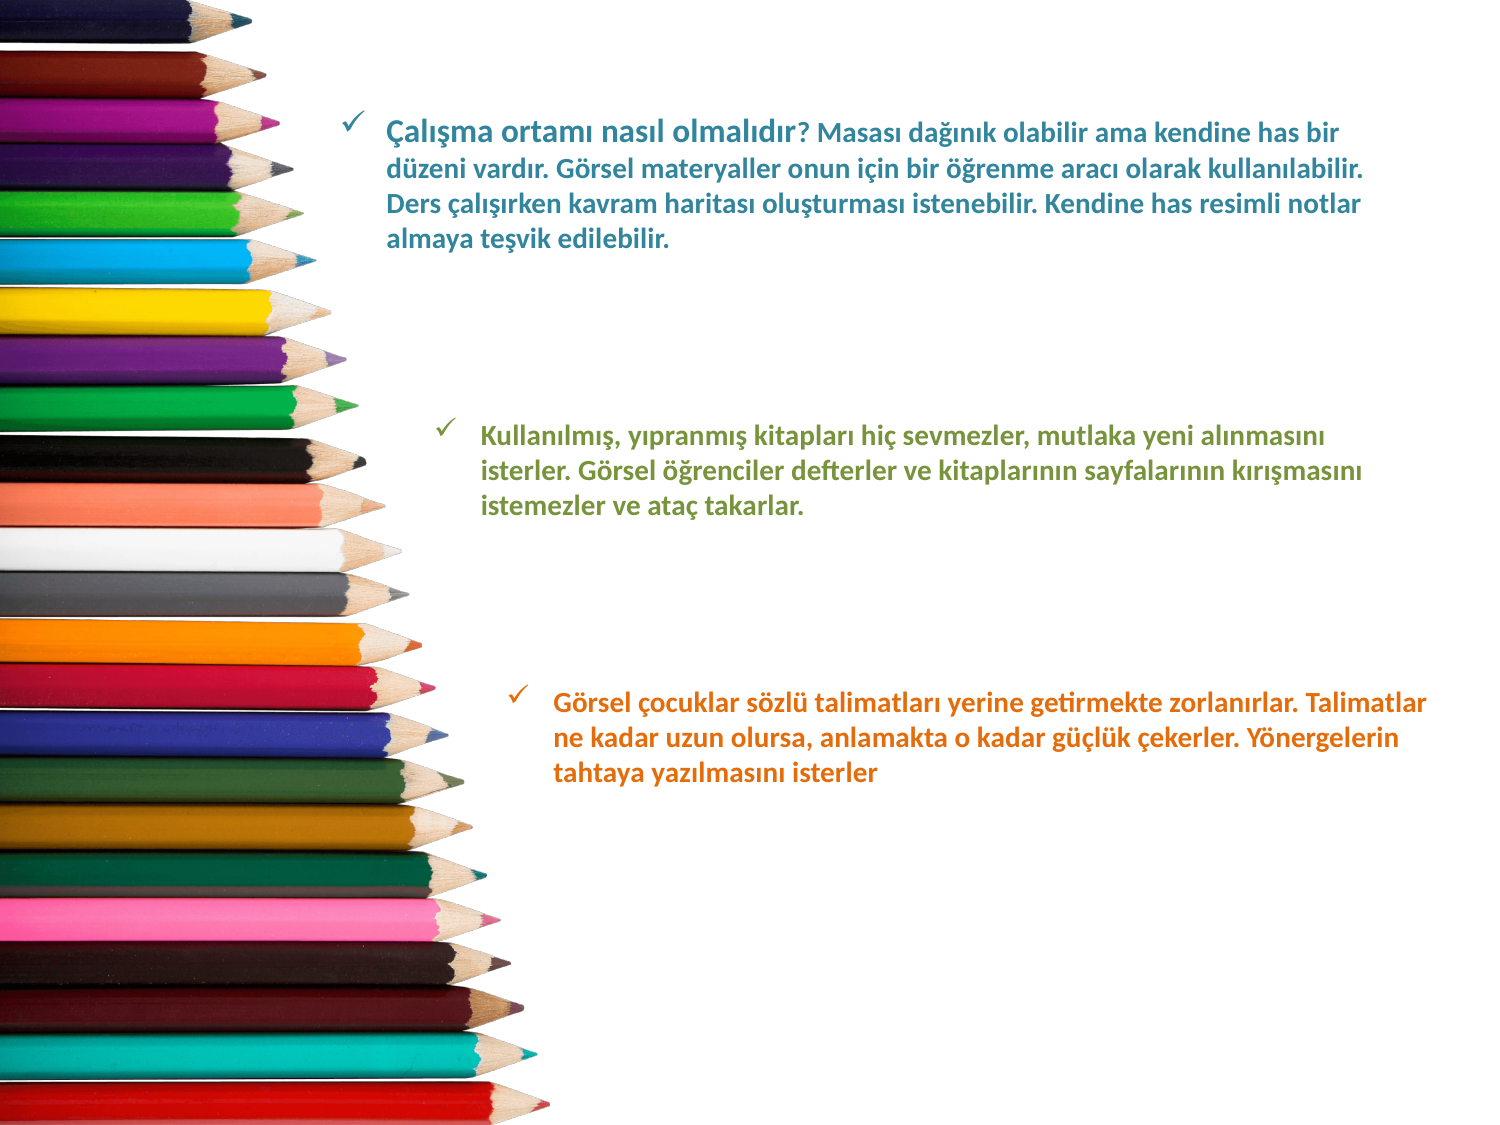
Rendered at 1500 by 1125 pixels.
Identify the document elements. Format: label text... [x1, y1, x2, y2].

text_box Görsel çocuklar sözlü talimatları yerine getirmekte zorlanırlar. Talimatlar ne kadar uzun olursa, anlamakta o kadar güçlük çekerler. Yönergelerin tahtaya yazılmasını isterler [840, 675, 1461, 796]
text_box Kullanılmış, yıpranmış kitapları hiç sevmezler, mutlaka yeni alınmasını isterler. Görsel öğrenciler defterler ve kitaplarının sayfalarının kırışmasını istemezler ve ataç takarlar. [840, 408, 1403, 529]
text_box Çalışma ortamı nasıl olmalıdır? Masası dağınık olabilir ama kendine has bir düzeni vardır. Görsel materyaller onun için bir öğrenme aracı olarak kullanılabilir. Ders çalışırken kavram haritası oluşturması istenebilir. Kendine has resimli notlar almaya teşvik edilebilir. [324, 101, 1430, 262]
picture [0, 1, 835, 1124]
